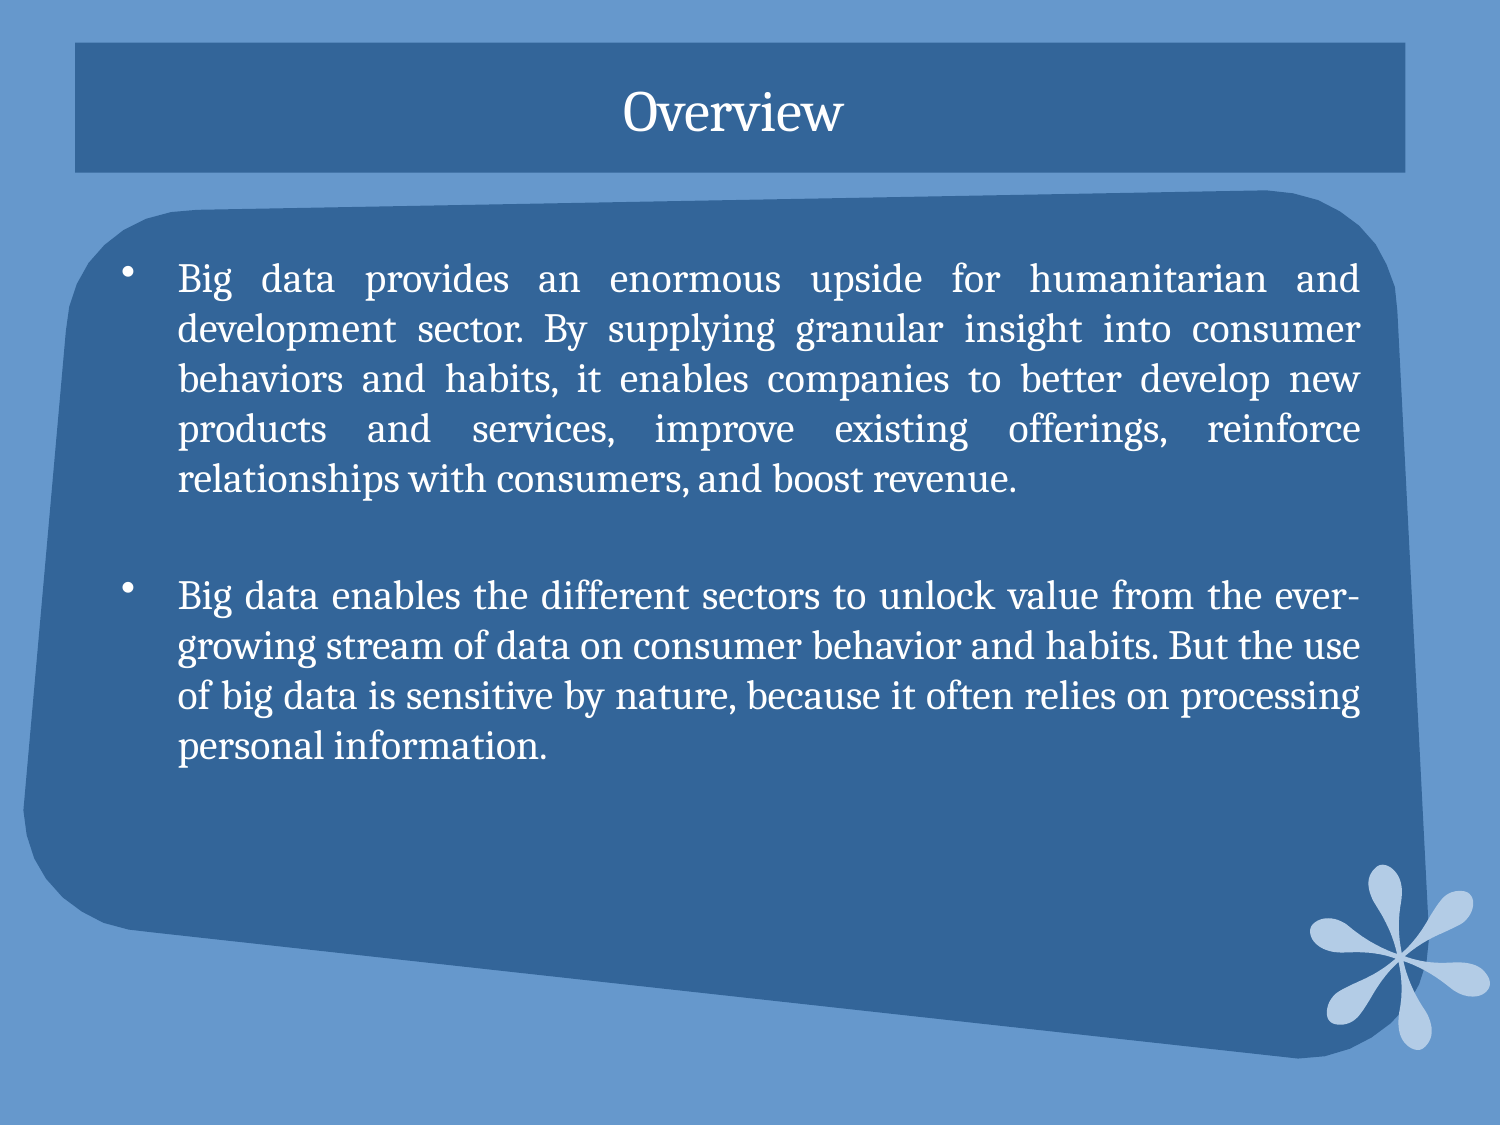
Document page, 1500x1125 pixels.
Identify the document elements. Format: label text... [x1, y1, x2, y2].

title Overview [75, 42, 1406, 173]
list Big data provides an enormous upside for humanitarian and development sector. By supplying granular insight into consumer behaviors and habits, it enables companies to better develop new products and services, improve existing offerings, reinforce relationships with consumers, and boost revenue. Big data enables the different sectors to unlock value from the ever-growing stream of data on consumer behavior and habits. But the use of big data is sensitive by nature, because it often relies on processing personal information. [106, 243, 1376, 941]
